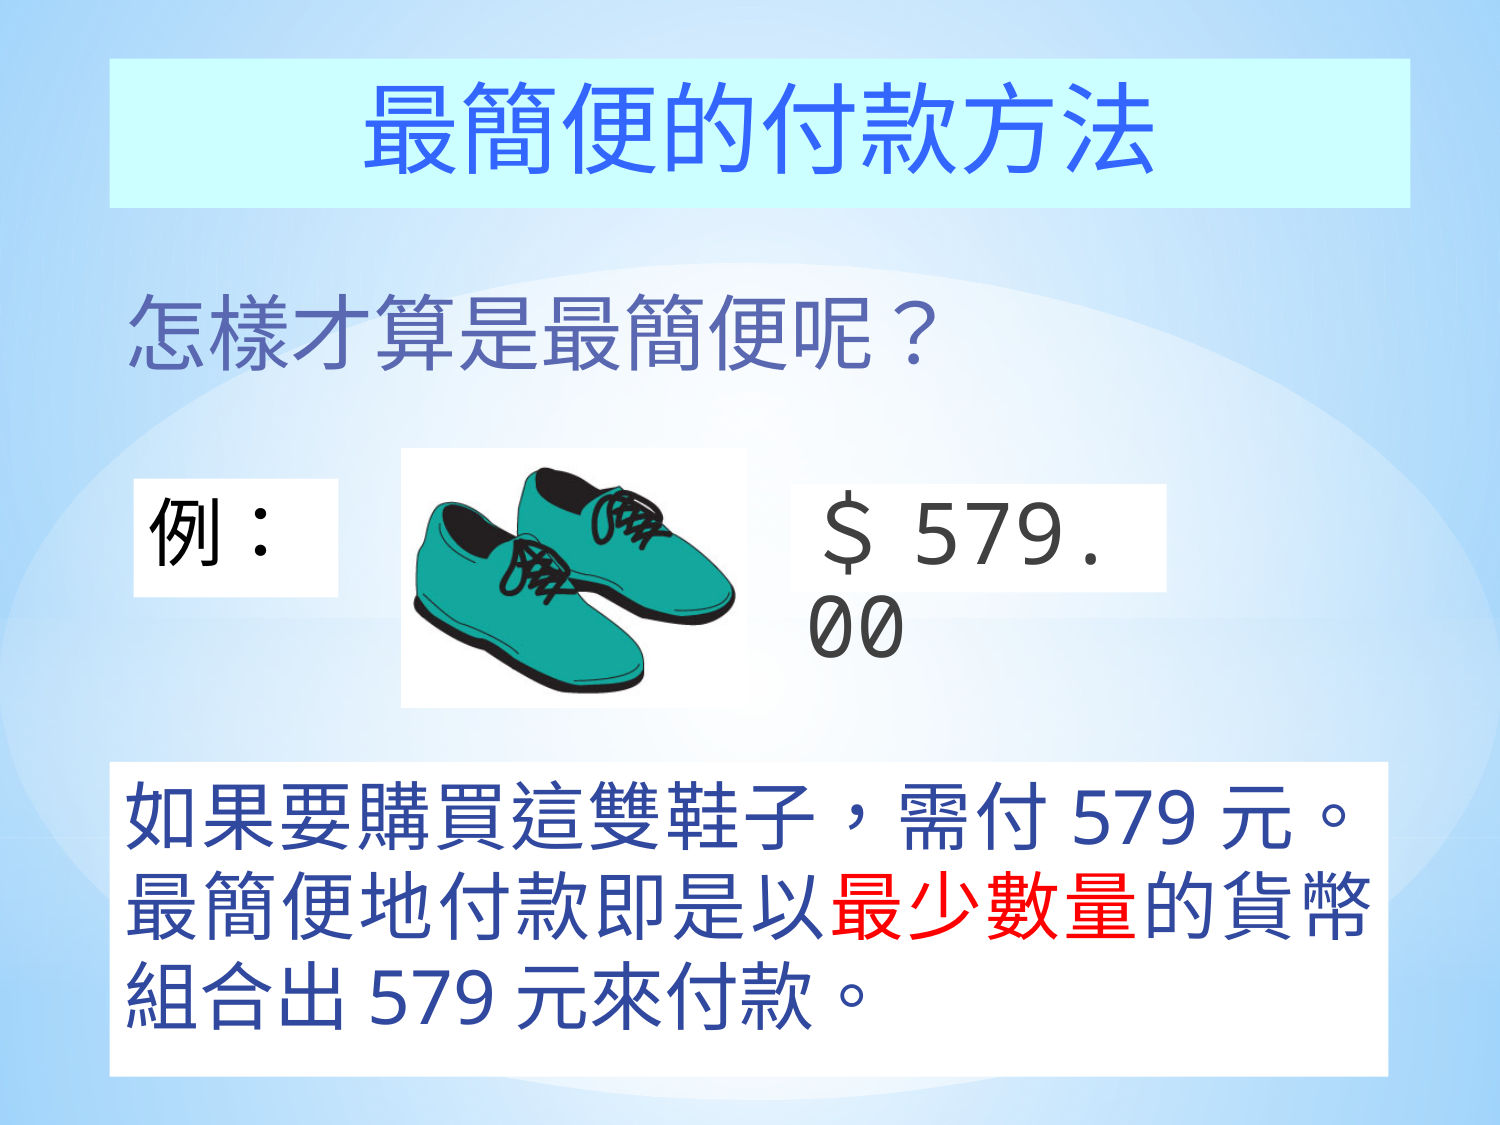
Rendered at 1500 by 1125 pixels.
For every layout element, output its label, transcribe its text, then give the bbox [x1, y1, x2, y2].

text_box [133, 448, 1168, 709]
text_box 怎樣才算是最簡便呢？ [109, 274, 952, 389]
list 最簡便的付款方法 [109, 58, 1411, 208]
text_box 如果要購買這雙鞋子，需付579元。 最簡便地付款即是以最少數量的貨幣組合出579元來付款。 [109, 761, 1389, 1077]
